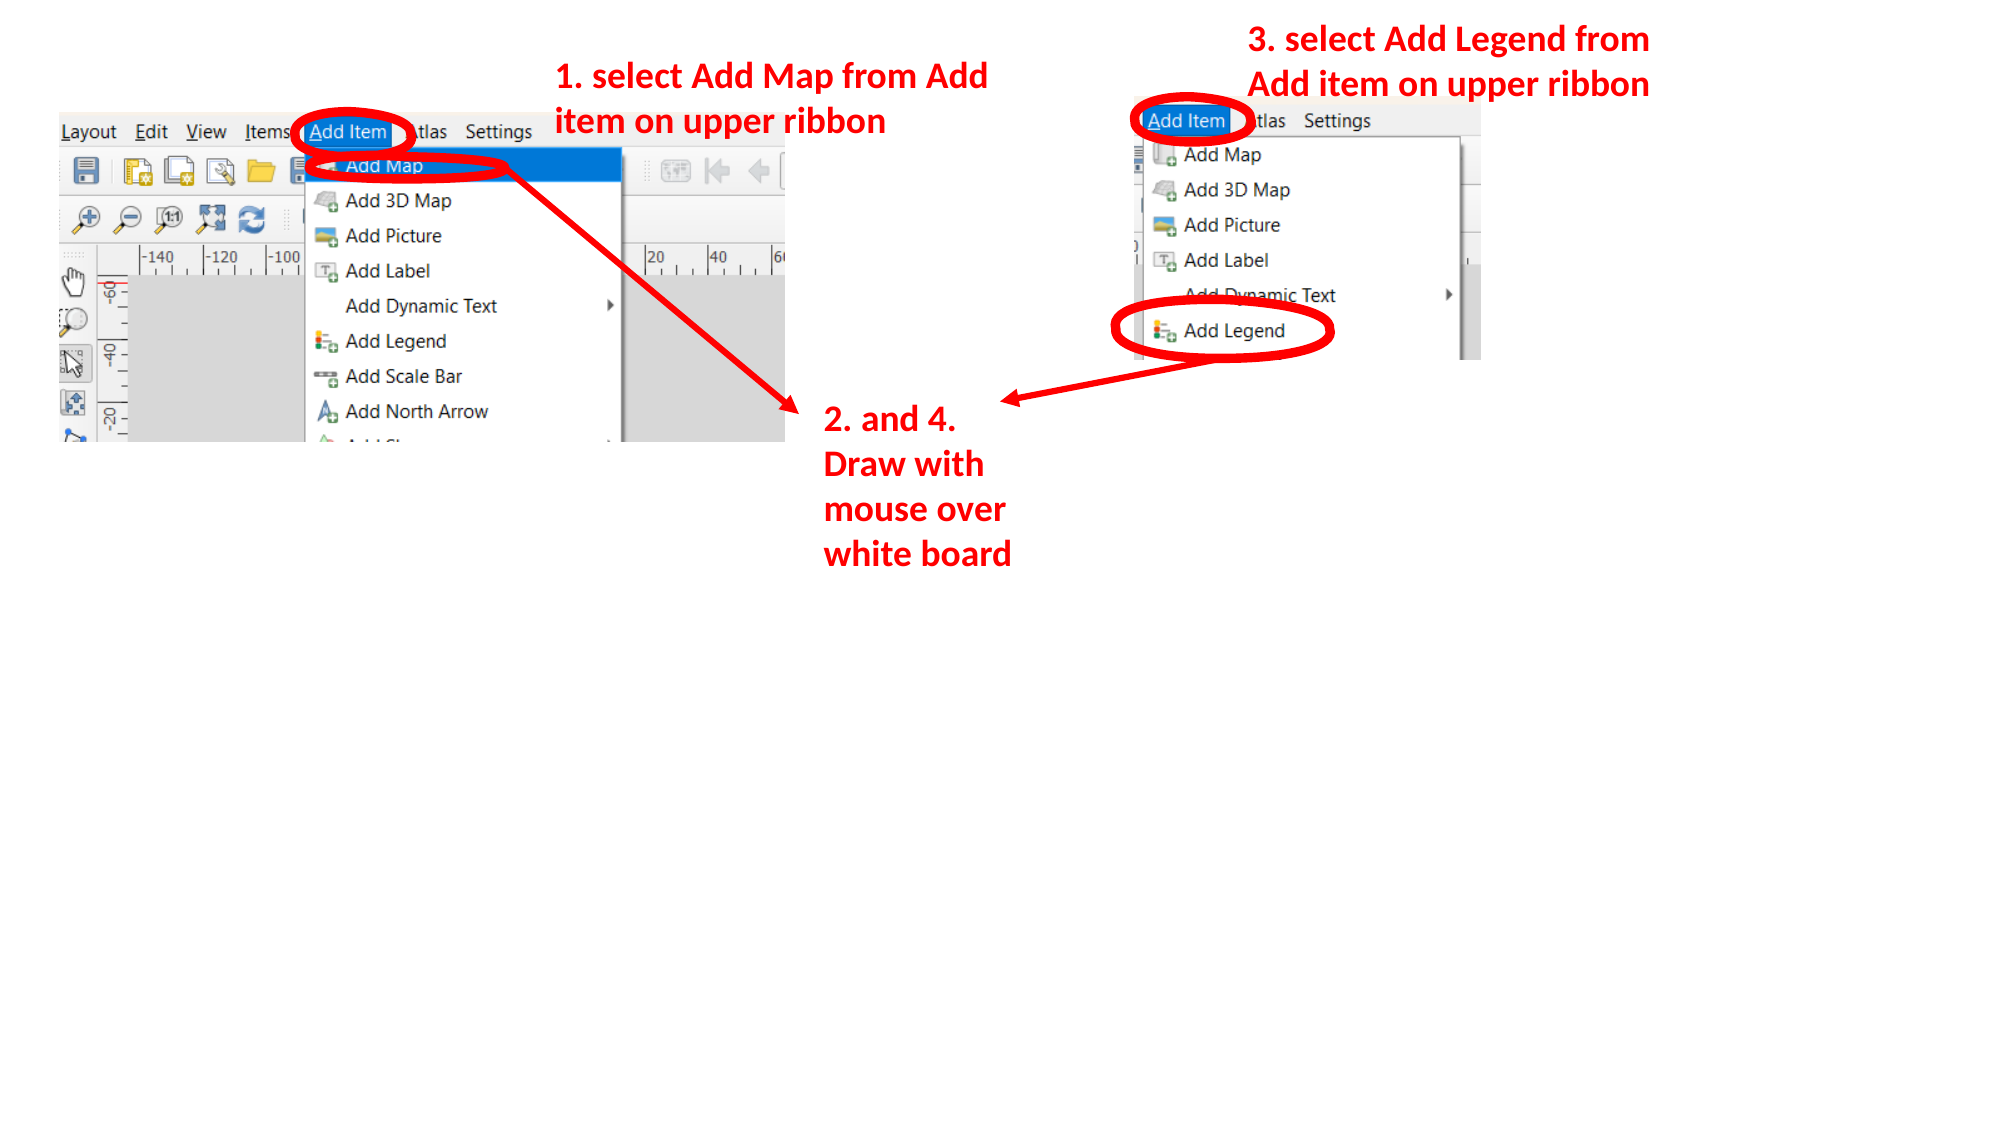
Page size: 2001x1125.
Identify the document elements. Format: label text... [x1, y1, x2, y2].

text_box 1. select Add Map from Add item on upper ribbon [539, 43, 1037, 149]
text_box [999, 328, 1116, 402]
picture [59, 112, 785, 442]
text_box 2. and 4. Draw with mouse over white board [808, 386, 1075, 581]
picture [1134, 96, 1481, 360]
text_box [504, 167, 799, 415]
text_box [1114, 307, 1134, 349]
text_box 3. select Add Legend from Add item on upper ribbon [1232, 7, 1730, 112]
